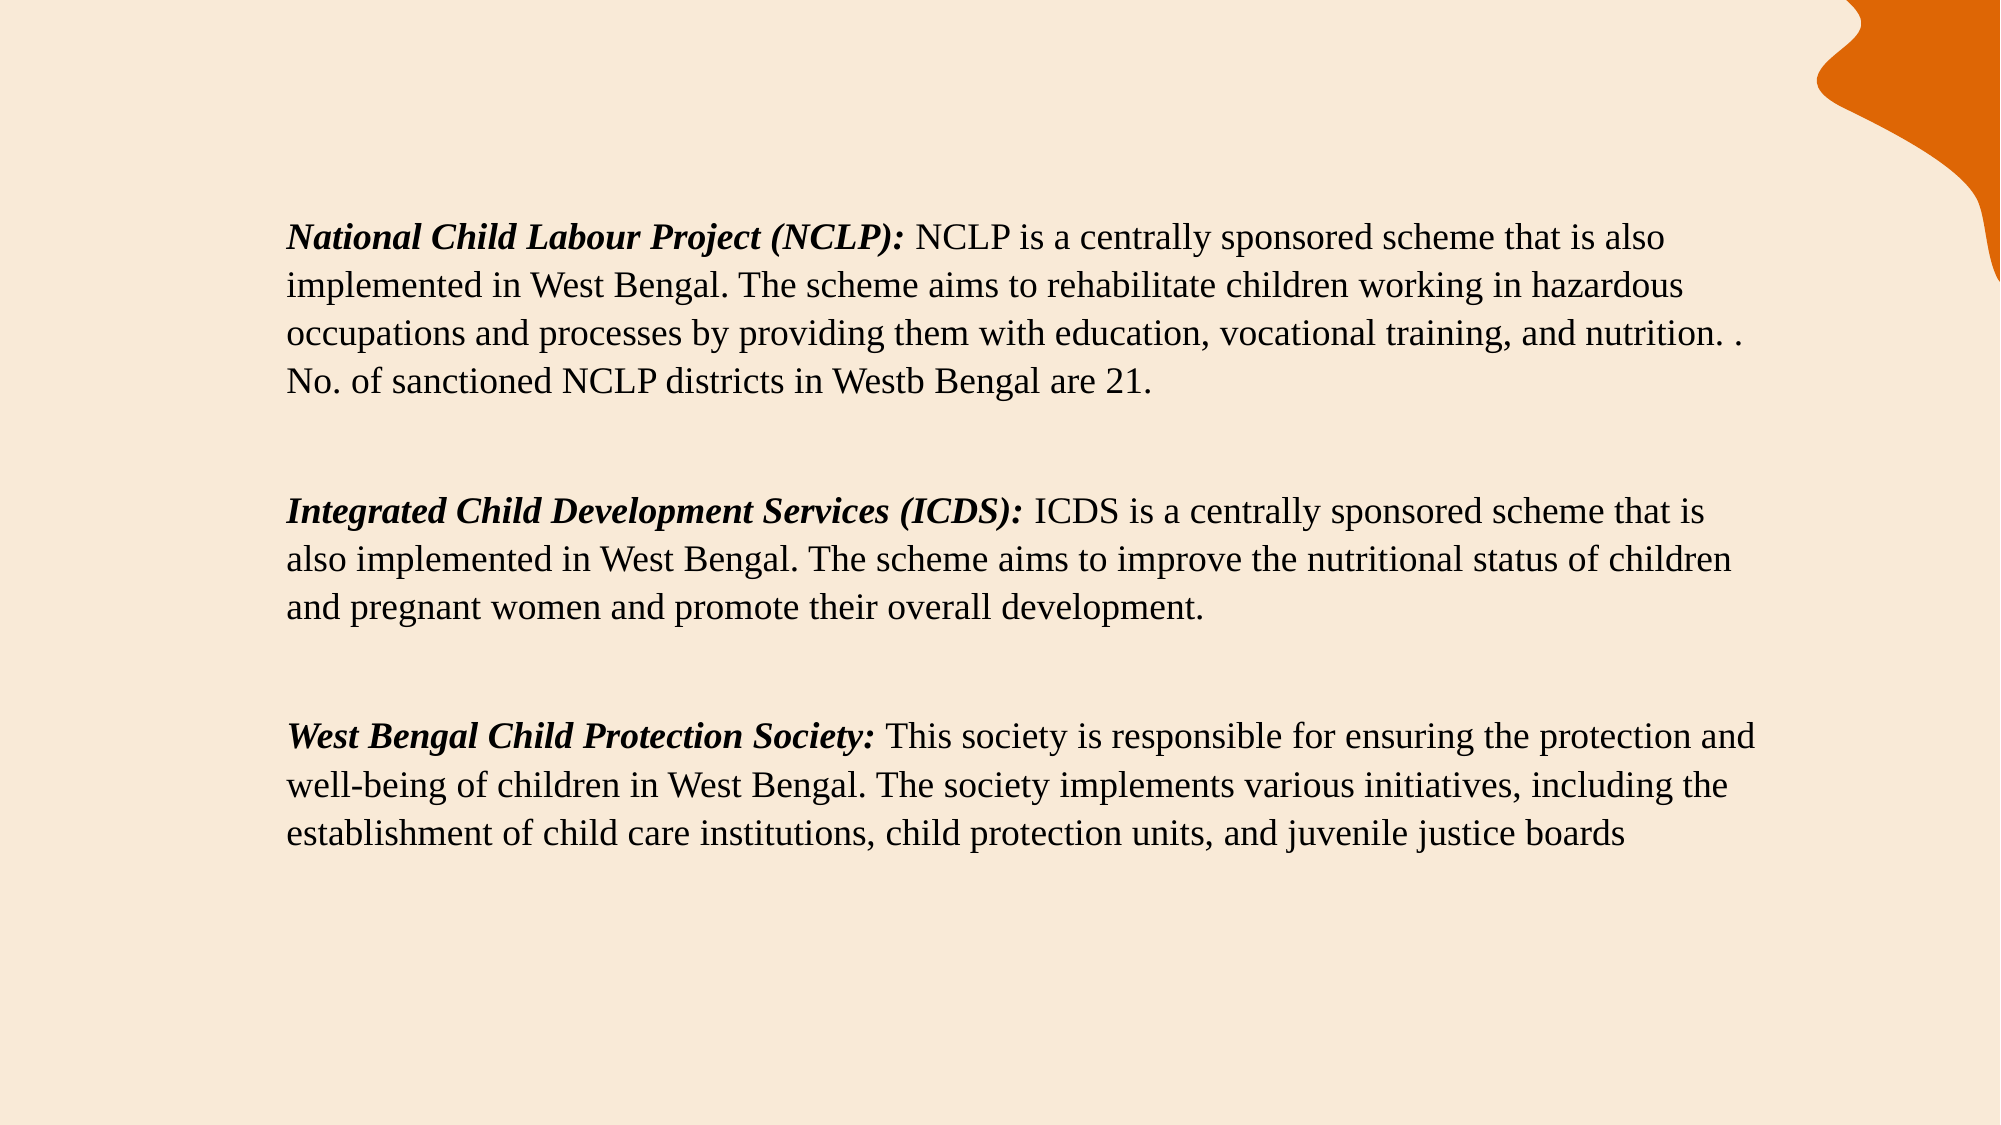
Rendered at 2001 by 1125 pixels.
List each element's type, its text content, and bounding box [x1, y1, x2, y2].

text_box National Child Labour Project (NCLP): NCLP is a centrally sponsored scheme that is also implemented in West Bengal. The scheme aims to rehabilitate children working in hazardous occupations and processes by providing them with education, vocational training, and nutrition. . No. of sanctioned NCLP districts in Westb Bengal are 21. Integrated Child Development Services (ICDS): ICDS is a centrally sponsored scheme that is also implemented in West Bengal. The scheme aims to improve the nutritional status of children and pregnant women and promote their overall development. West Bengal Child Protection Society: This society is responsible for ensuring the protection and well-being of children in West Bengal. The society implements various initiatives, including the establishment of child care institutions, child protection units, and juvenile justice boards [196, 201, 1780, 861]
